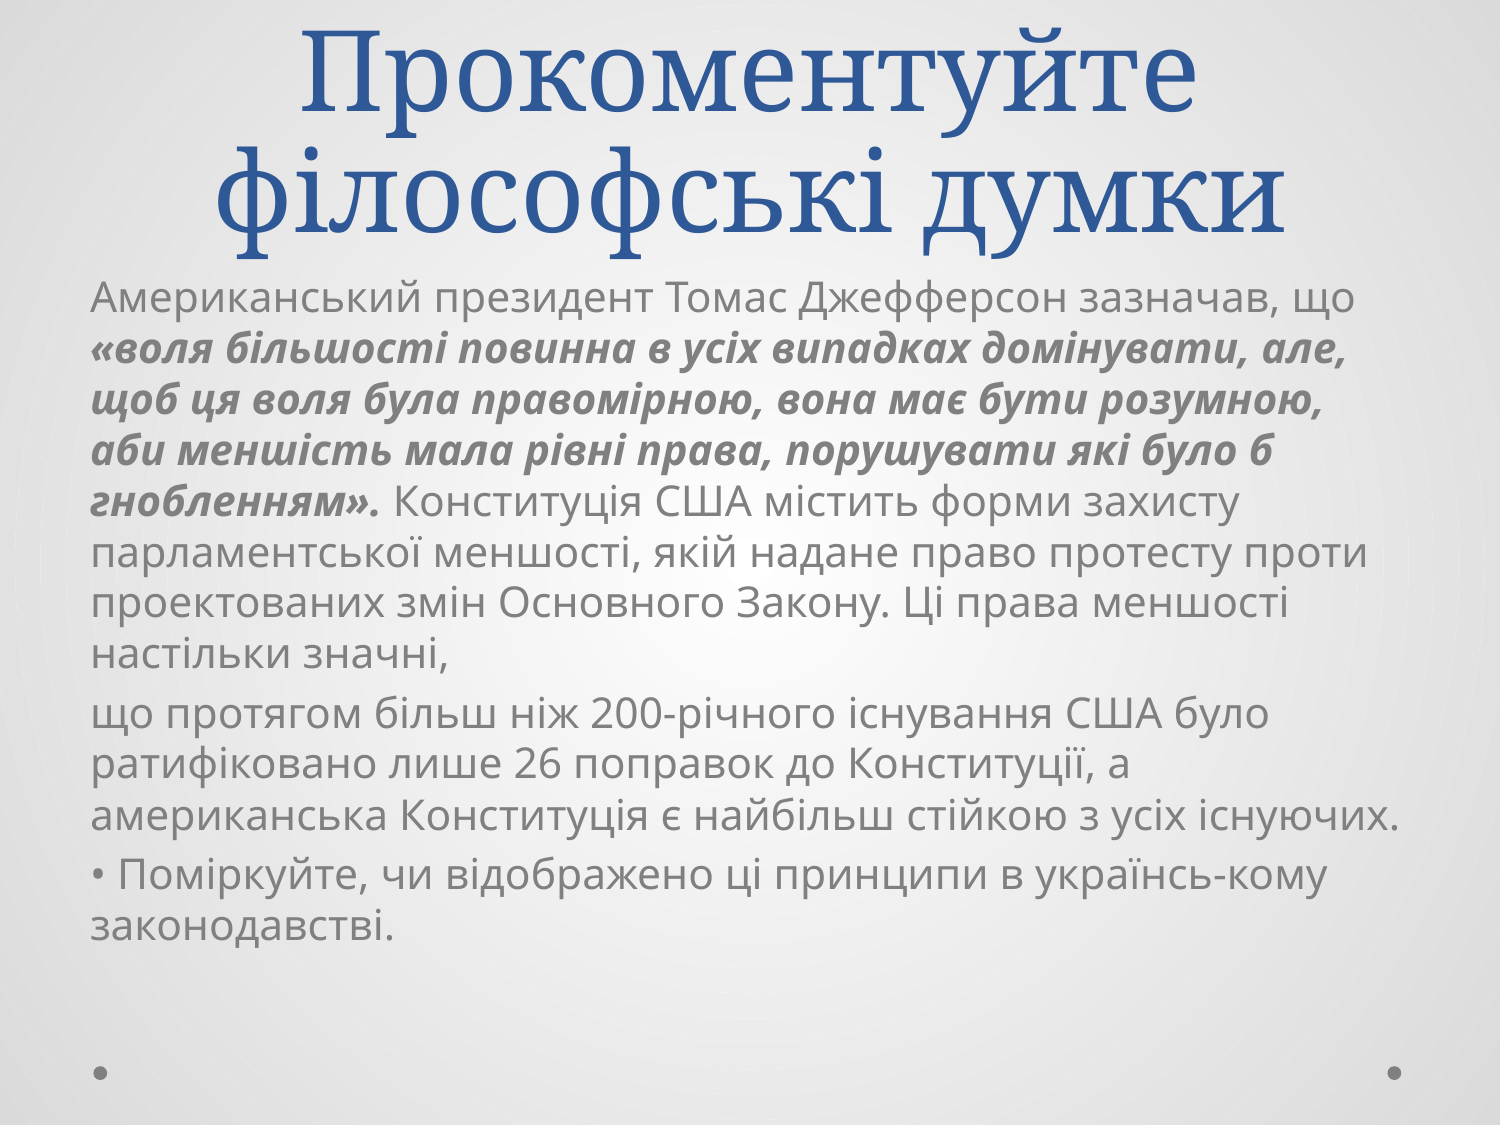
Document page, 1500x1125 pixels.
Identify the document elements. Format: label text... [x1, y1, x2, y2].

list Американський президент Томас Джефферсон зазначав, що «воля більшості повинна в усіх випадках домінувати, але, щоб ця воля була правомірною, вона має бути розумною, аби меншість мала рівні права, порушувати які було б гнобленням». Конституція США містить форми захисту парламентської меншості, якій надане право протесту проти проектованих змін Основного Закону. Ці права меншості настільки значні, що протягом більш ніж 200-річного існування США було ратифіковано лише 26 поправок до Конституції, а американська Конституція є найбільш стійкою з усіх існуючих. • Поміркуйте, чи відображено ці принципи в українсь-кому законодавстві. [75, 262, 1425, 1005]
title Прокоментуйте філософські думки [75, 0, 1425, 262]
